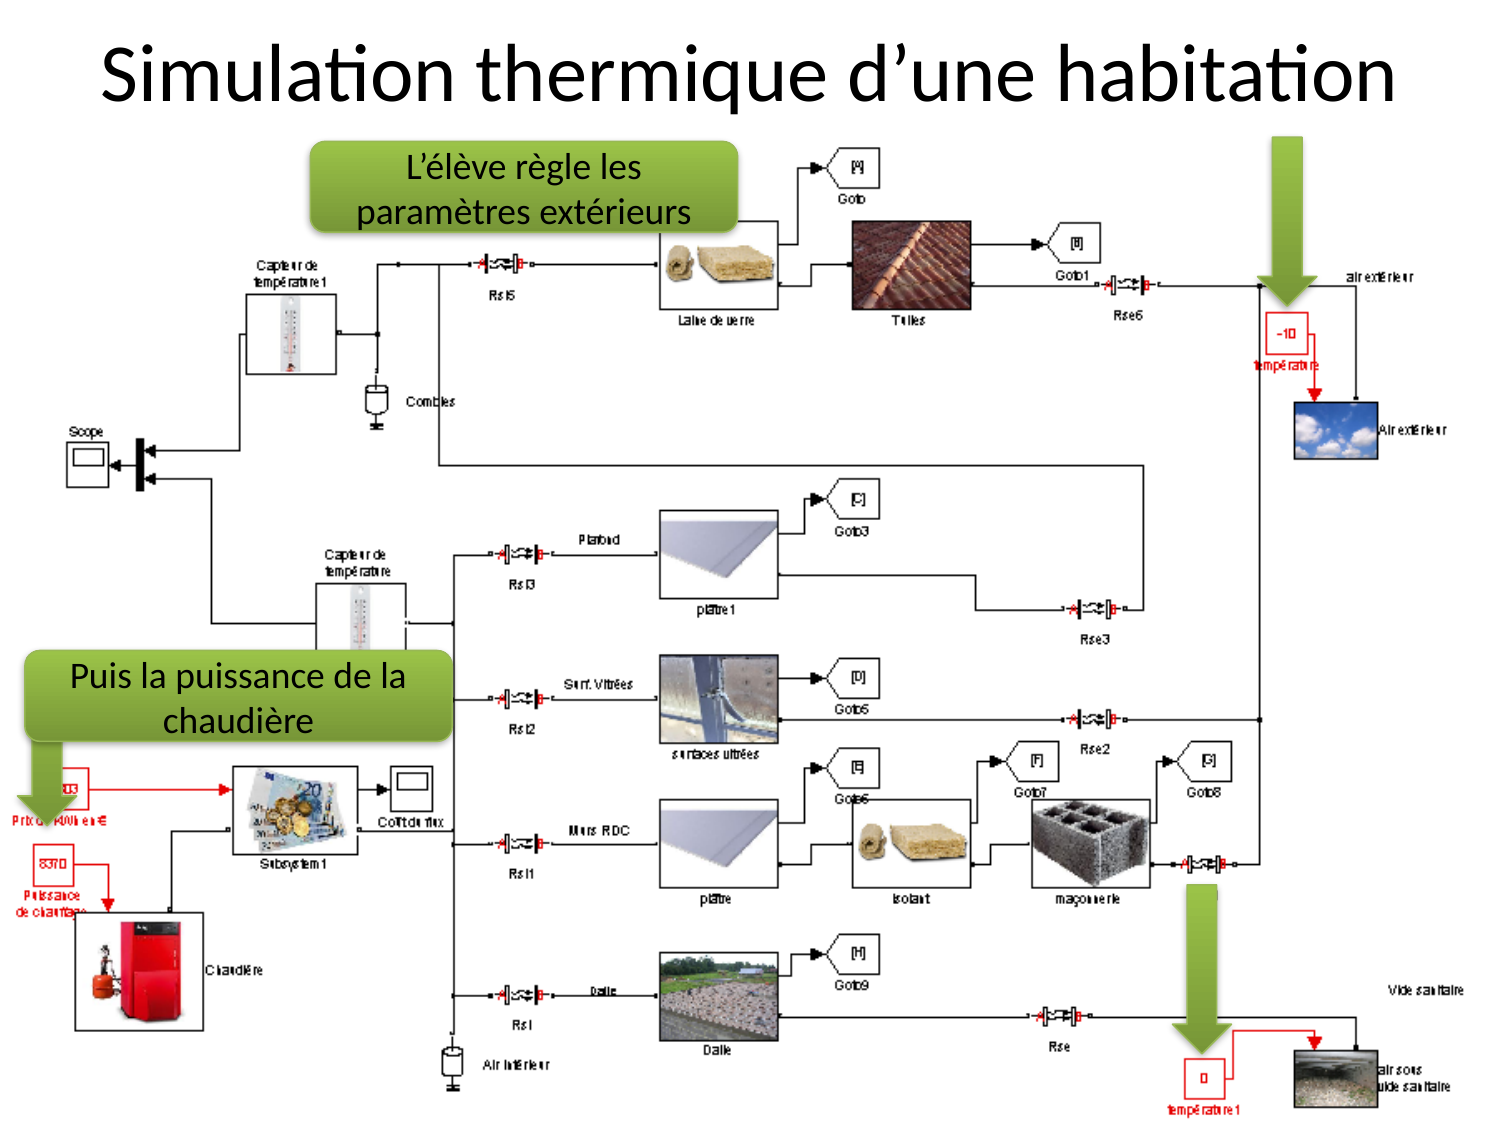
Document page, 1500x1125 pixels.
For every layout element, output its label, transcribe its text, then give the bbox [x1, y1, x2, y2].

text_box Simulation thermique d’une habitation [76, 0, 1424, 138]
picture [0, 141, 1500, 1125]
